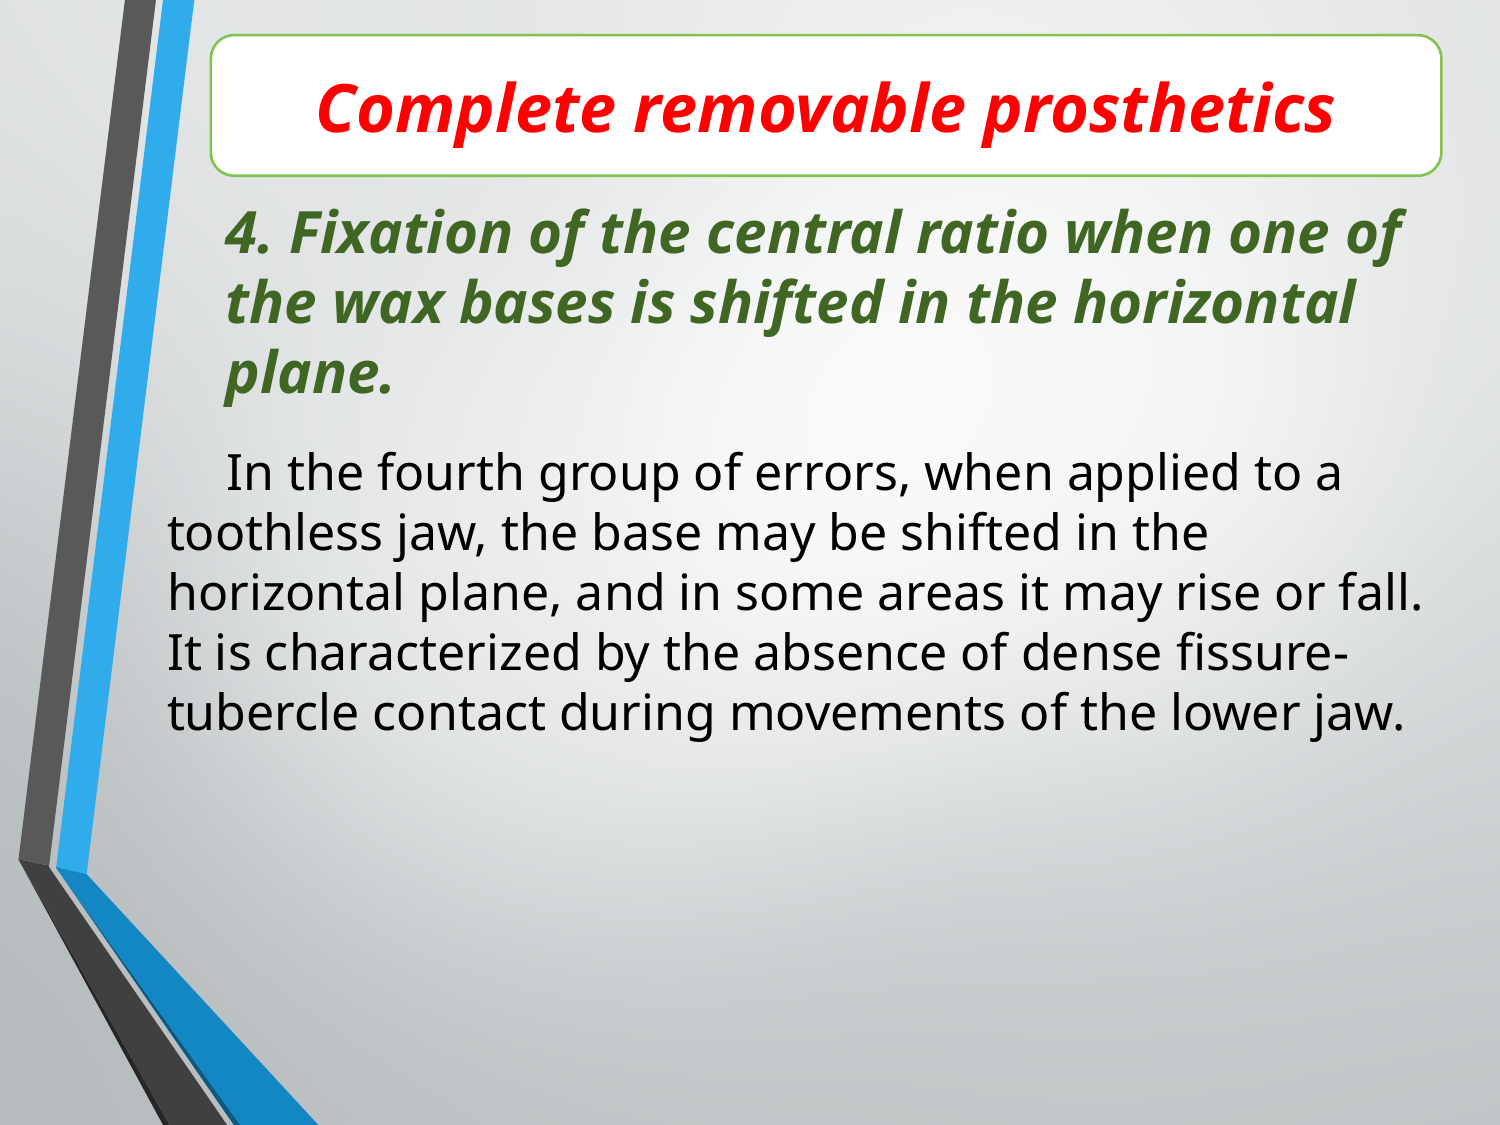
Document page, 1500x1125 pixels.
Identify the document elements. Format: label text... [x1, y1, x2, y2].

text_box In the fourth group of errors, when applied to a toothless jaw, the base may be shifted in the horizontal plane, and in some areas it may rise or fall. It is characterized by the absence of dense fissure-tubercle contact during movements of the lower jaw. [152, 433, 1465, 749]
text_box 4. Fixation of the central ratio when one of the wax bases is shifted in the horizontal plane. [210, 187, 1454, 413]
text_box Complete removable prosthetics [209, 33, 1443, 178]
